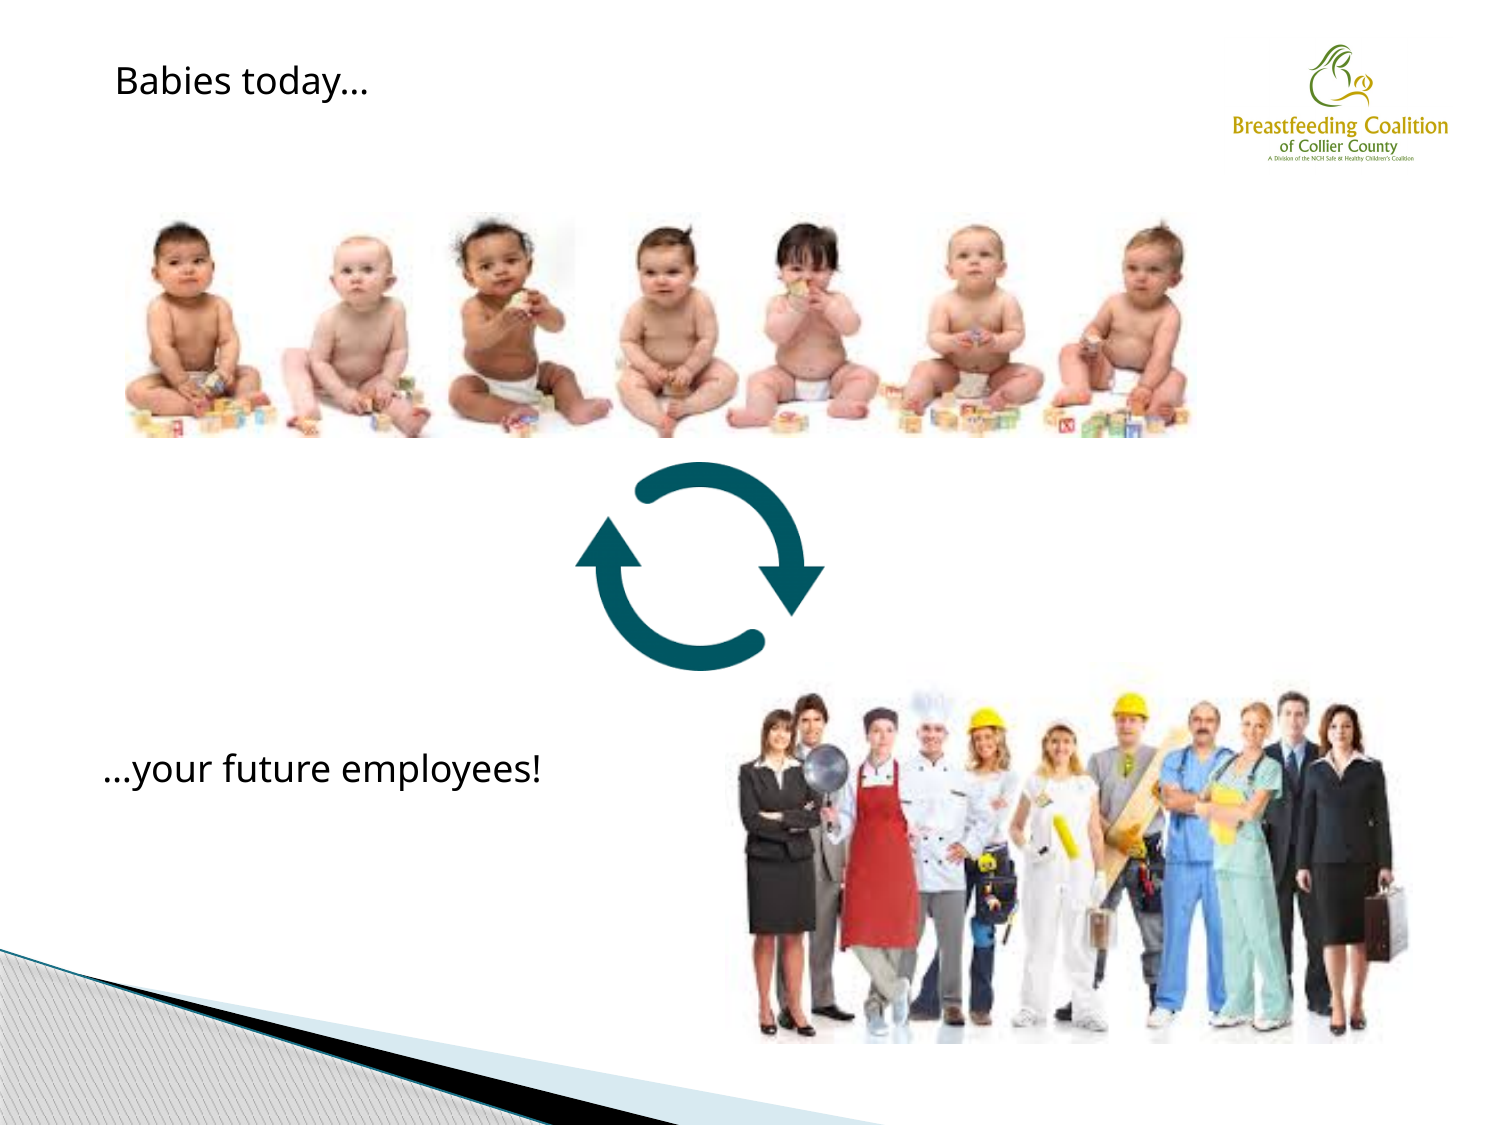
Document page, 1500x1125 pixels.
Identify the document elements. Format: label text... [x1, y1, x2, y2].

picture [574, 462, 1413, 1045]
picture [124, 212, 1198, 438]
text_box Babies today… [99, 49, 475, 110]
text_box …your future employees! [87, 737, 600, 798]
picture [1224, 37, 1453, 176]
